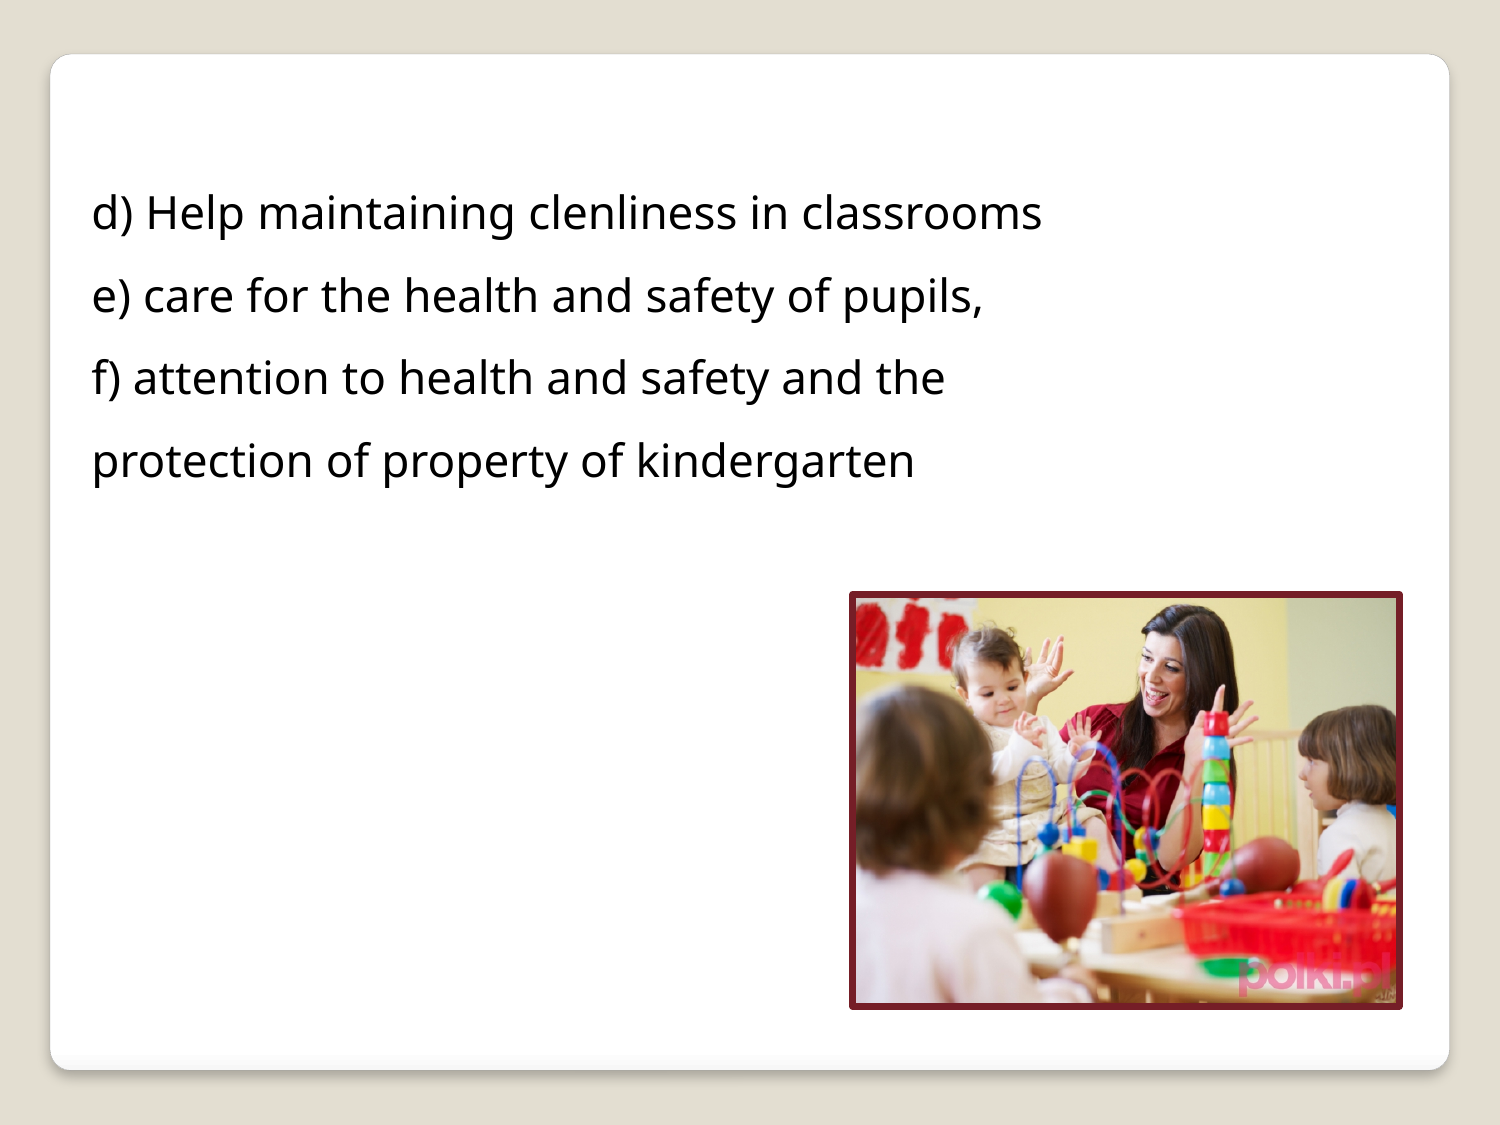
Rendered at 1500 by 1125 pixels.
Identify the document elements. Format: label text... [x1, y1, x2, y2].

picture [855, 597, 1396, 1003]
text_box d) Help maintaining clenliness in classrooms e) care for the health and safety of pupils, f) attention to health and safety and the protection of property of kindergarten [76, 148, 1125, 576]
